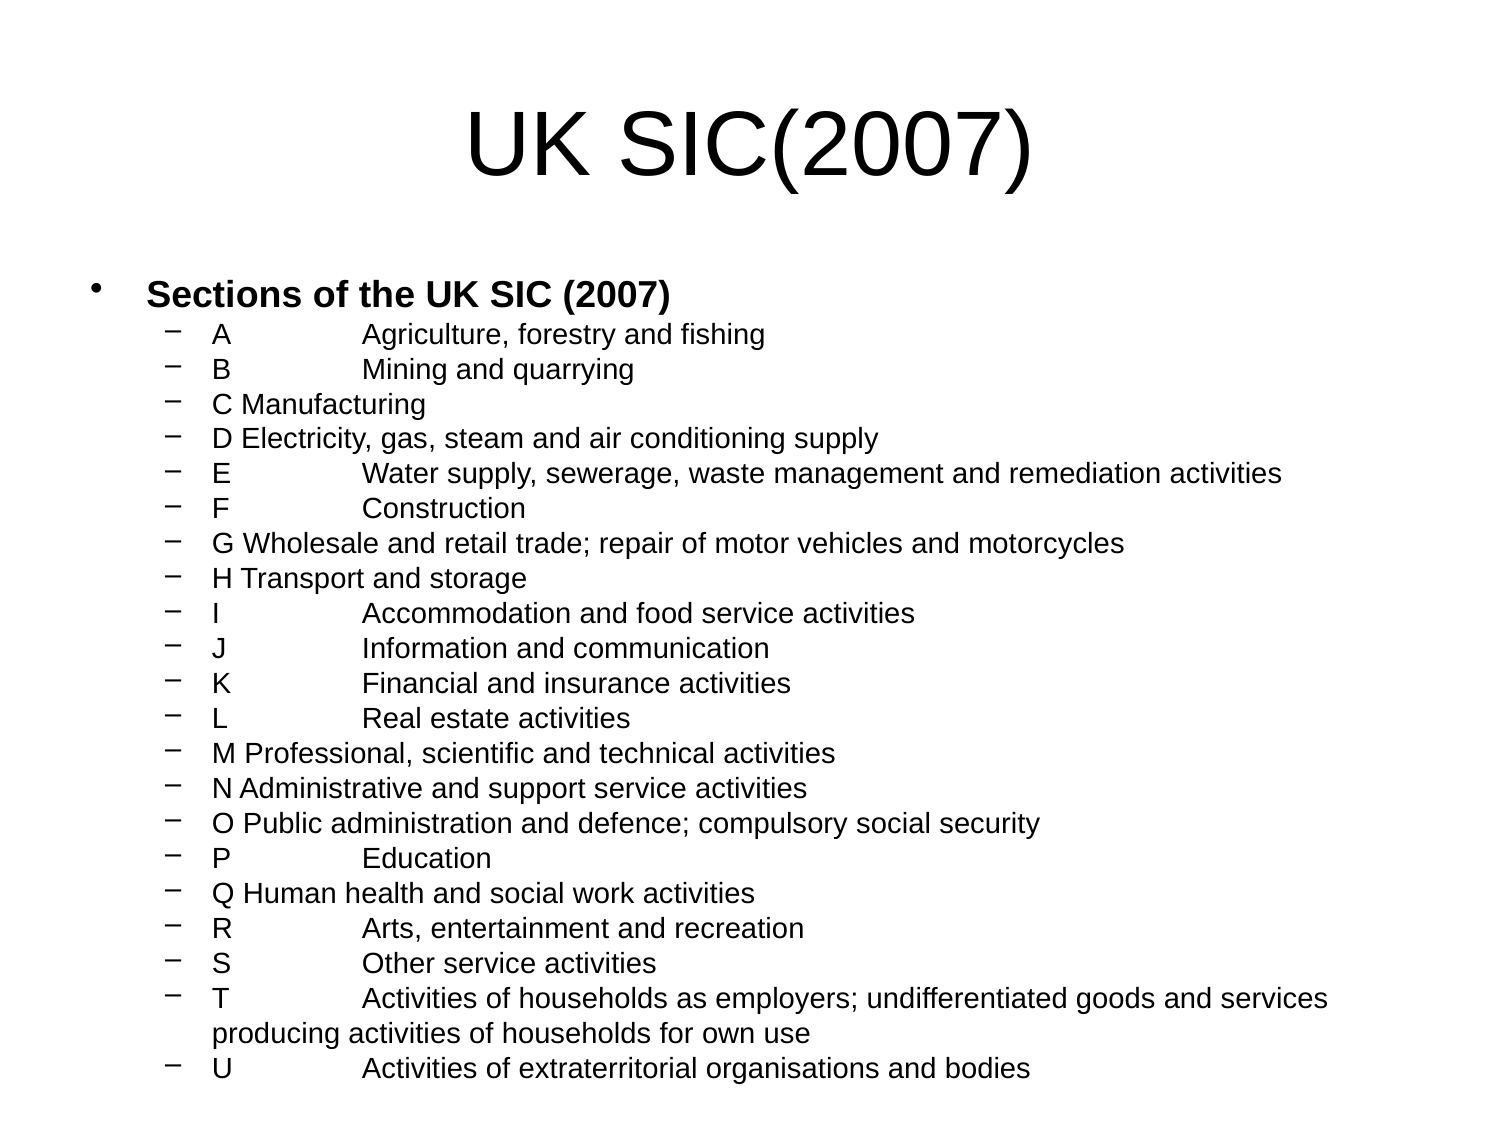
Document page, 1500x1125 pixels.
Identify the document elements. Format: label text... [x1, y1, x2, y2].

list Sections of the UK SIC (2007) A Agriculture, forestry and fishing B Mining and quarrying C Manufacturing D Electricity, gas, steam and air conditioning supply E Water supply, sewerage, waste management and remediation activities F Construction G Wholesale and retail trade; repair of motor vehicles and motorcycles H Transport and storage I Accommodation and food service activities J Information and communication K Financial and insurance activities L Real estate activities M Professional, scientific and technical activities N Administrative and support service activities O Public administration and defence; compulsory social security P Education Q Human health and social work activities R Arts, entertainment and recreation S Other service activities T Activities of households as employers; undifferentiated goods and services producing activities of households for own use U Activities of extraterritorial organisations and bodies [75, 262, 1425, 1005]
title UK SIC(2007) [75, 45, 1425, 233]
